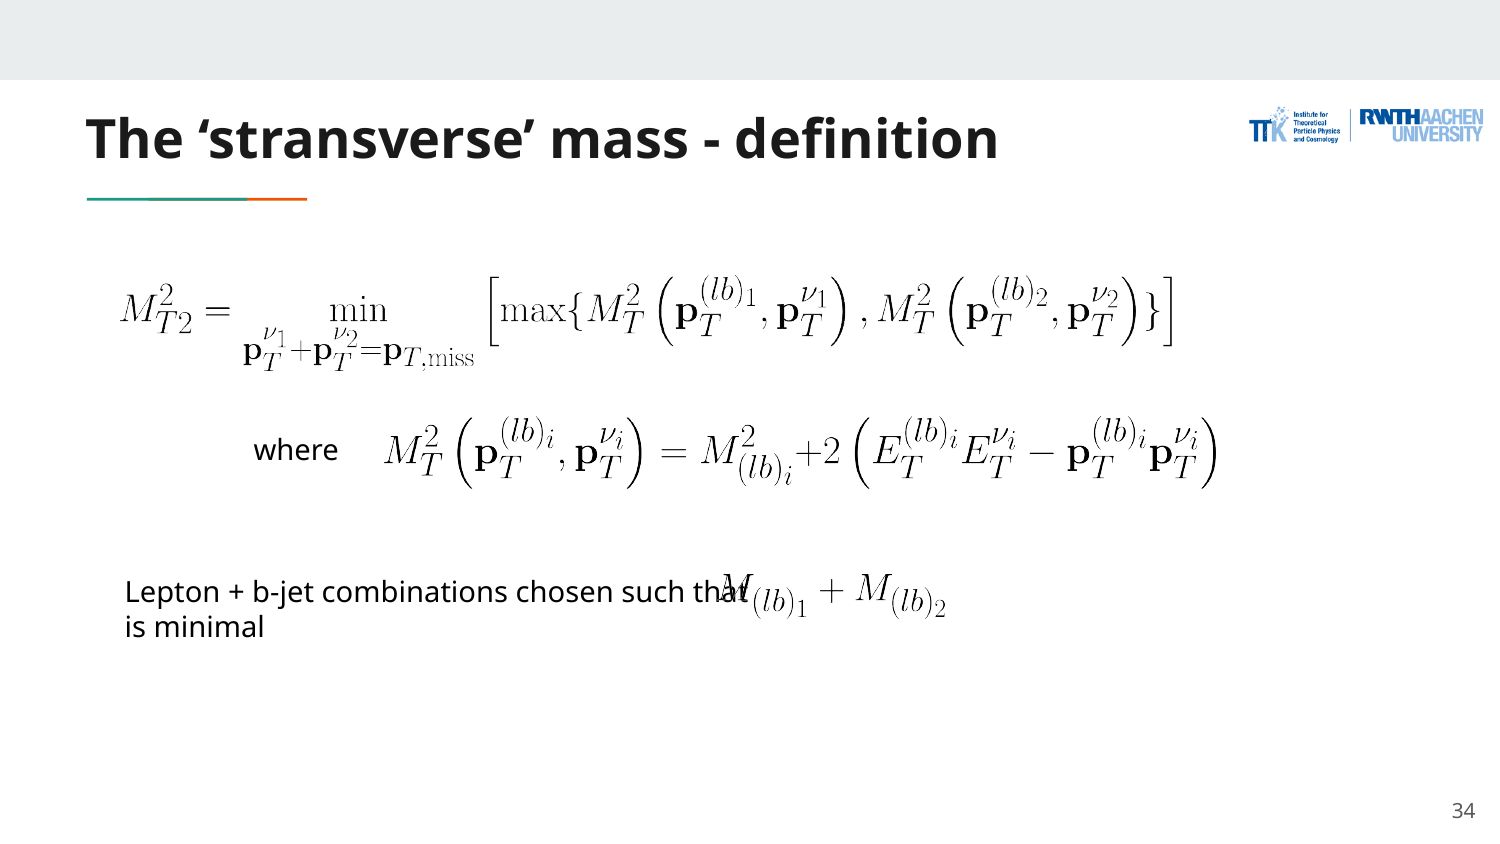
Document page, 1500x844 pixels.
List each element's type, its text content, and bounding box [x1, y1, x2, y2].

picture [383, 416, 1217, 490]
slide_number ‹#› [1400, 779, 1491, 844]
picture [120, 275, 1172, 371]
picture [717, 574, 945, 619]
title The ‘stransverse’ mass - definition [70, 89, 1401, 178]
text_box where [238, 416, 454, 499]
picture [1230, 80, 1500, 159]
text_box Lepton + b-jet combinations chosen such that is minimal [109, 558, 988, 672]
